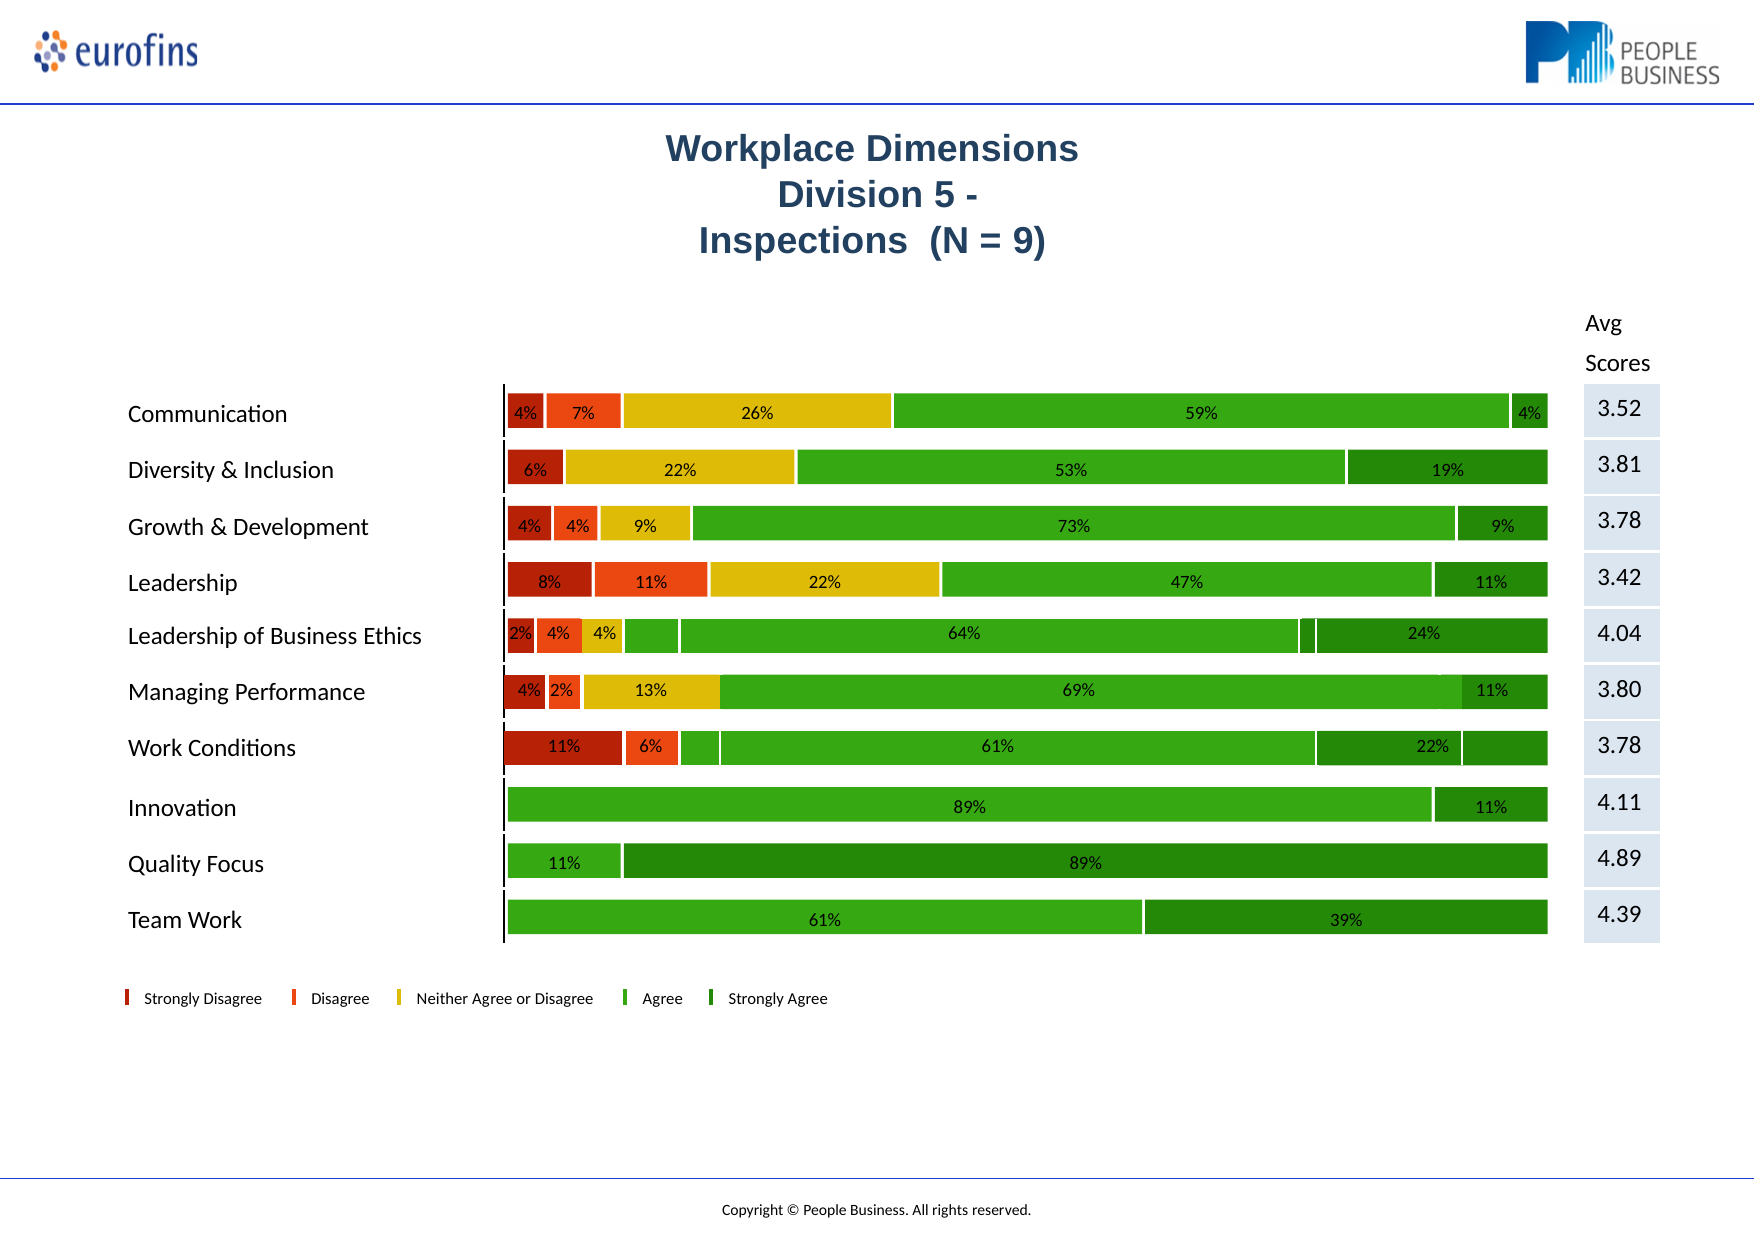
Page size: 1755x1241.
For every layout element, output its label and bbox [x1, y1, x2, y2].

text_box [309, 985, 374, 1008]
text_box [507, 562, 592, 597]
text_box [126, 564, 242, 597]
text_box [507, 843, 621, 878]
text_box [126, 395, 292, 428]
text_box [726, 985, 833, 1008]
table_cell [1584, 834, 1660, 887]
text_box [693, 505, 1455, 541]
table_cell [1584, 496, 1660, 550]
text_box [600, 505, 691, 541]
text_box [507, 393, 544, 428]
title [659, 122, 1085, 331]
text_box [1434, 787, 1548, 822]
text_box [507, 505, 598, 541]
table_cell [1584, 890, 1660, 943]
table_cell [1584, 778, 1660, 831]
text_box [1145, 899, 1548, 935]
text_box [710, 562, 940, 597]
text_box [1583, 293, 1654, 376]
text_box [1458, 505, 1548, 541]
text_box [125, 451, 338, 484]
text_box [594, 562, 708, 597]
table_cell [123, 653, 1514, 765]
table_header [1584, 384, 1660, 437]
text_box [894, 393, 1509, 428]
text_box [942, 562, 1432, 597]
text_box [797, 449, 1345, 485]
text_box [507, 899, 1143, 935]
text_box [1317, 618, 1548, 653]
text_box [1514, 674, 1548, 710]
text_box [546, 393, 621, 428]
table_cell [1584, 553, 1660, 606]
text_box [623, 843, 1548, 878]
text_box [1525, 21, 1720, 85]
table_header [1317, 619, 1514, 653]
text_box [414, 985, 600, 1008]
text_box [1512, 393, 1548, 428]
text_box [565, 449, 795, 485]
text_box [640, 985, 686, 1008]
table_cell [1584, 609, 1660, 662]
text_box [507, 787, 1432, 822]
table_cell [1584, 440, 1660, 494]
table_header [1300, 619, 1315, 653]
text_box [125, 901, 248, 934]
text_box [623, 393, 892, 428]
table_header [123, 619, 622, 653]
text_box [1348, 449, 1548, 485]
table_cell [1584, 665, 1660, 719]
text_box [507, 449, 563, 485]
table_header [625, 619, 678, 653]
text_box [142, 985, 268, 1008]
text_box [1318, 730, 1548, 766]
text_box [125, 508, 373, 541]
text_box [125, 789, 240, 822]
text_box [1434, 562, 1548, 597]
table_header [681, 619, 1298, 653]
footer [720, 1201, 1035, 1241]
table_cell [1584, 721, 1660, 775]
text_box [34, 29, 198, 74]
text_box [125, 845, 268, 878]
